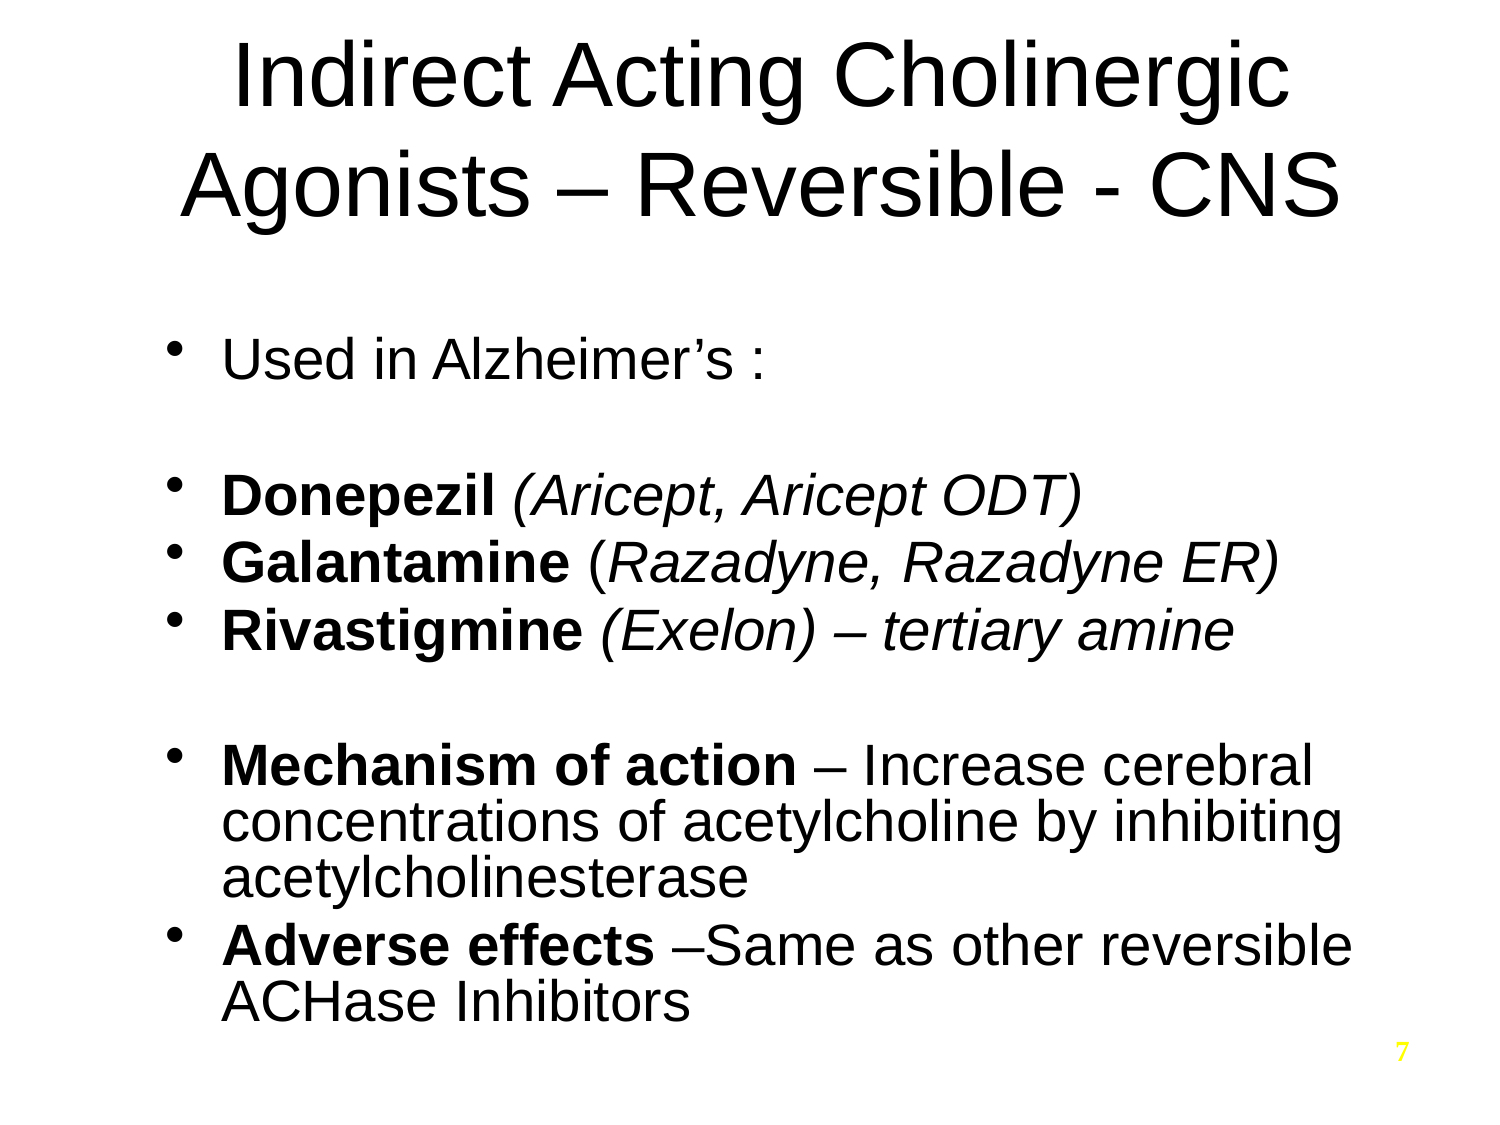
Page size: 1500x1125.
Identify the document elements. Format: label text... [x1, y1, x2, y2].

title Indirect Acting Cholinergic Agonists – Reversible - CNS [50, 75, 1475, 175]
list Used in Alzheimer’s : Donepezil (Aricept, Aricept ODT) Galantamine (Razadyne, Razadyne ER) Rivastigmine (Exelon) – tertiary amine Mechanism of action – Increase cerebral concentrations of acetylcholine by inhibiting acetylcholinesterase Adverse effects –Same as other reversible ACHase Inhibitors [150, 327, 1425, 1103]
